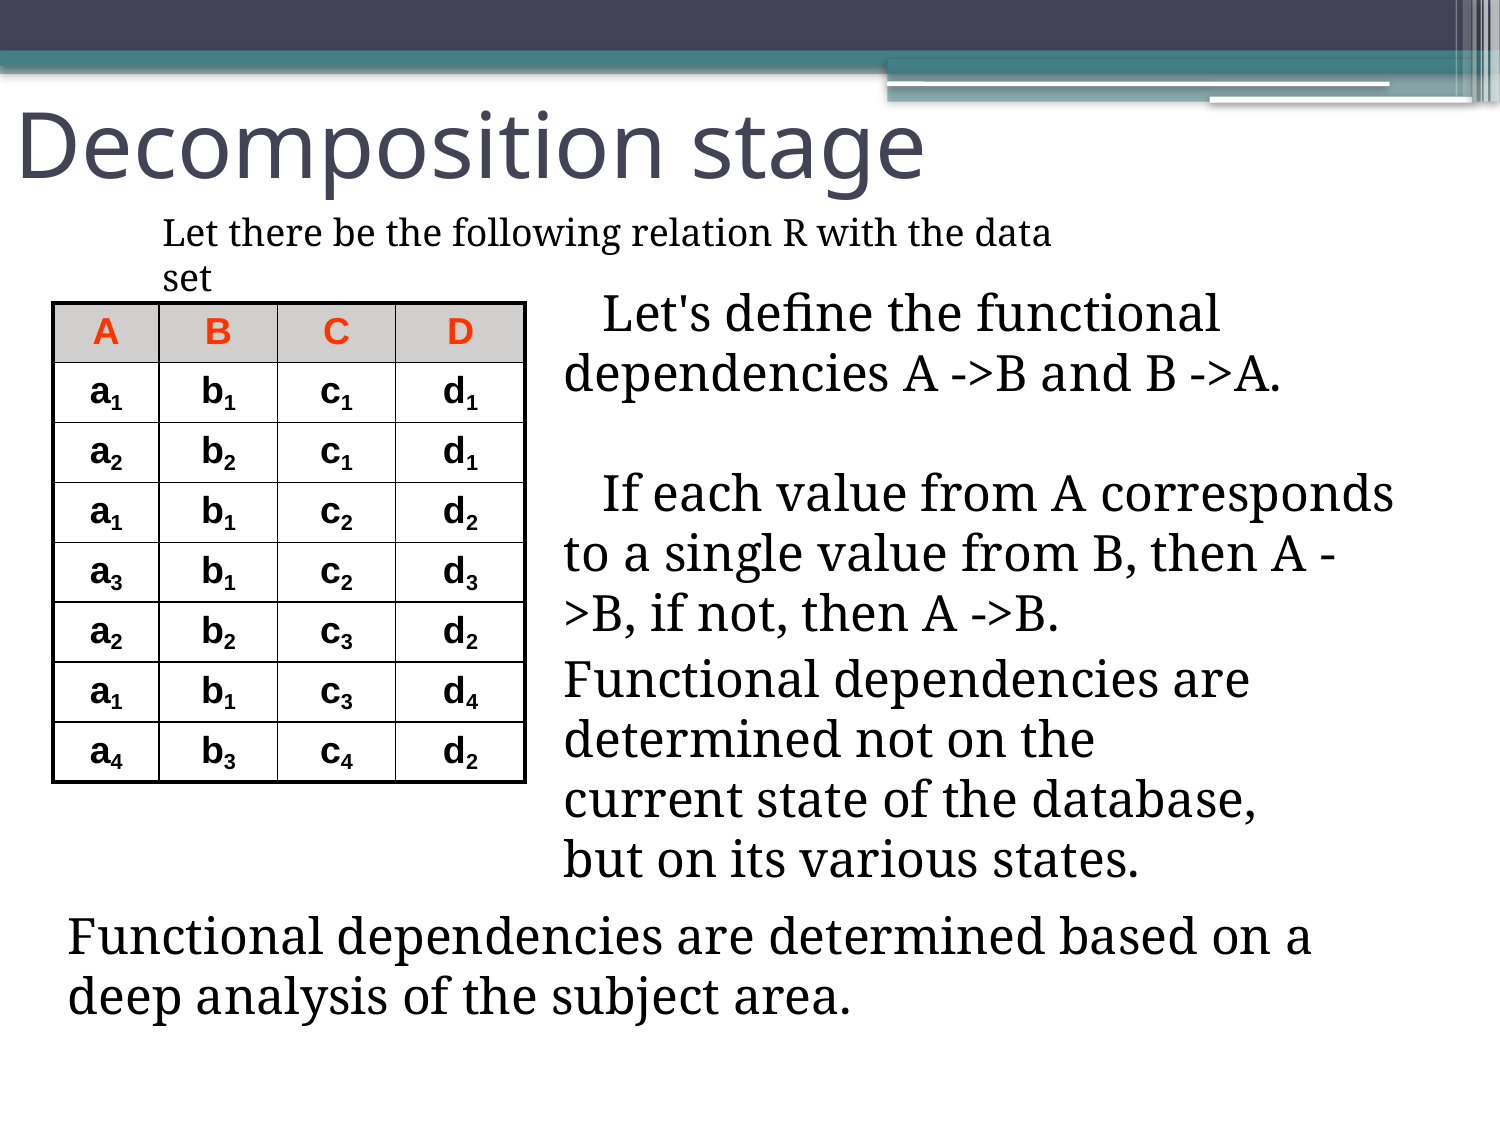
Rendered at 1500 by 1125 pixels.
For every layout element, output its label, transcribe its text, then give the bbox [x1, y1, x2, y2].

table_cell c1 [278, 423, 395, 482]
table_cell b1 [160, 663, 277, 721]
table_header A [55, 305, 158, 362]
table_cell d1 [396, 423, 523, 482]
table_cell b2 [160, 603, 277, 661]
table_cell b2 [160, 423, 277, 482]
text_box Functional dependencies are determined based on a deep analysis of the subject area. [53, 897, 1388, 1032]
table_cell a1 [55, 483, 158, 542]
text_box Let there be the following relation R with the data set [147, 201, 1117, 307]
table_cell a2 [55, 603, 158, 661]
table_header C [278, 307, 395, 362]
table_cell b3 [160, 723, 277, 780]
table_cell c2 [278, 543, 395, 601]
title Decomposition stage [0, 54, 1350, 230]
text_box Let's define the functional dependencies A ->B and B ->A. If each value from A corresponds to a single value from B, then A ->B, if not, then A ->B. [549, 274, 1412, 650]
table_cell c1 [278, 363, 395, 422]
table_header B [160, 307, 277, 362]
table_cell b1 [160, 363, 277, 422]
table_cell c3 [278, 663, 395, 721]
table_cell a1 [55, 363, 158, 422]
table_cell a3 [55, 543, 158, 601]
table_cell d3 [396, 543, 523, 601]
text_box Functional dependencies are determined not on the current state of the database, but on its various states. [549, 640, 1300, 896]
table_cell c2 [278, 483, 395, 542]
table_header D [396, 307, 523, 362]
table_cell d2 [396, 483, 523, 542]
table_cell c4 [278, 723, 395, 780]
table_cell b1 [160, 483, 277, 542]
table_cell a2 [55, 423, 158, 482]
table_cell d1 [396, 363, 523, 422]
table_cell d2 [396, 723, 523, 780]
table_cell b1 [160, 543, 277, 601]
table_cell d4 [396, 663, 523, 721]
table_cell d2 [396, 603, 523, 661]
table_cell a4 [55, 723, 158, 780]
table_cell c3 [278, 603, 395, 661]
table_cell a1 [55, 663, 158, 721]
